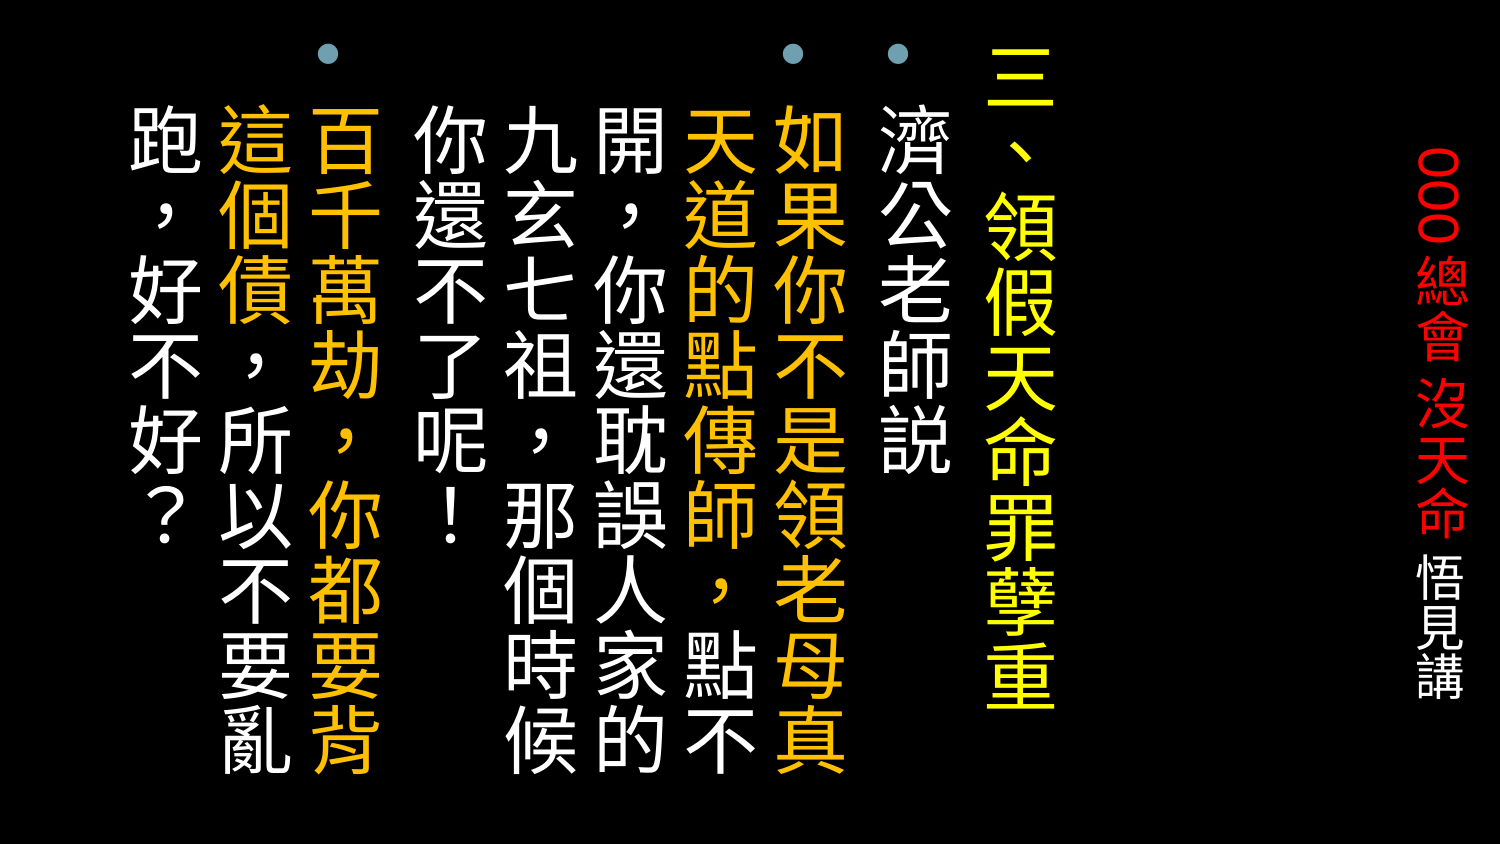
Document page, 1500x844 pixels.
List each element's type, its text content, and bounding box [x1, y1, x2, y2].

title OOO總會 沒天命 悟見講 [1399, 23, 1483, 825]
list 三、領假天命罪孽重 濟公老師説 如果你不是領老母真天道的點傳師，點不開，你還耽誤人家的九玄七祖，那個時候你還不了呢！ 百千萬劫，你都要背這個債，所以不要亂跑，好不好？ [17, 18, 1388, 825]
